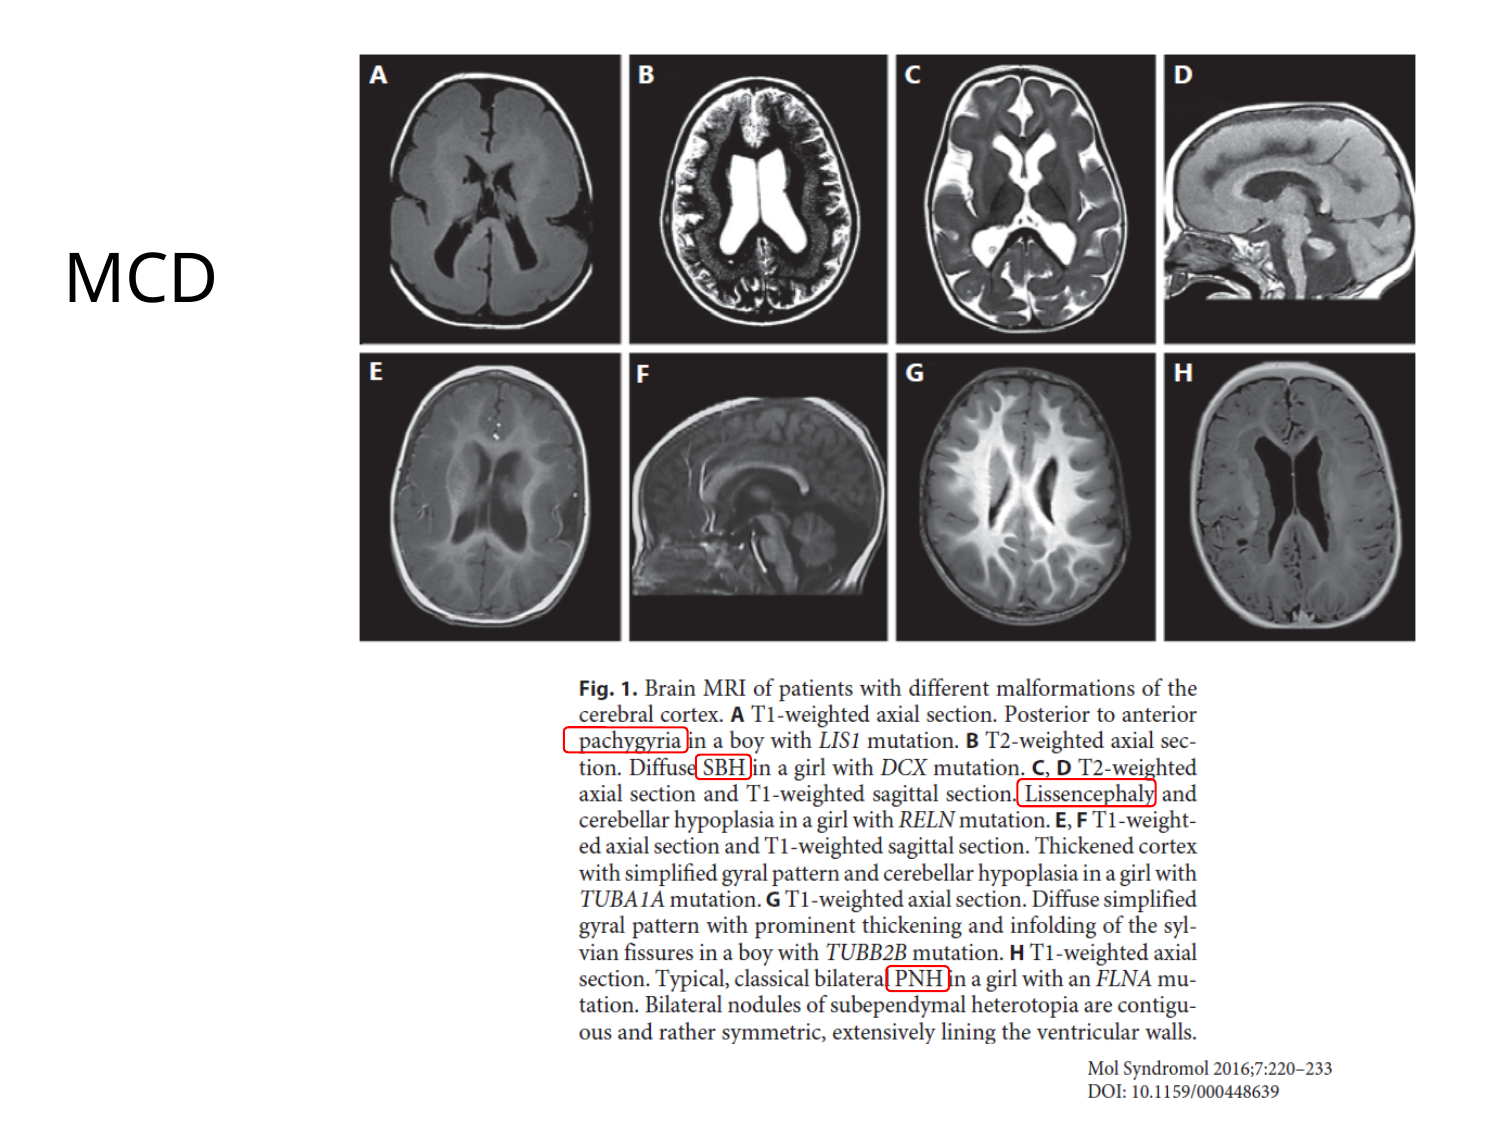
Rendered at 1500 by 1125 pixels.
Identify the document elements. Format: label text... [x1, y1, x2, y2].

text_box [562, 726, 573, 754]
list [342, 41, 1431, 647]
picture [573, 673, 1200, 1044]
title MCD [48, 236, 342, 424]
picture [1084, 1057, 1336, 1100]
